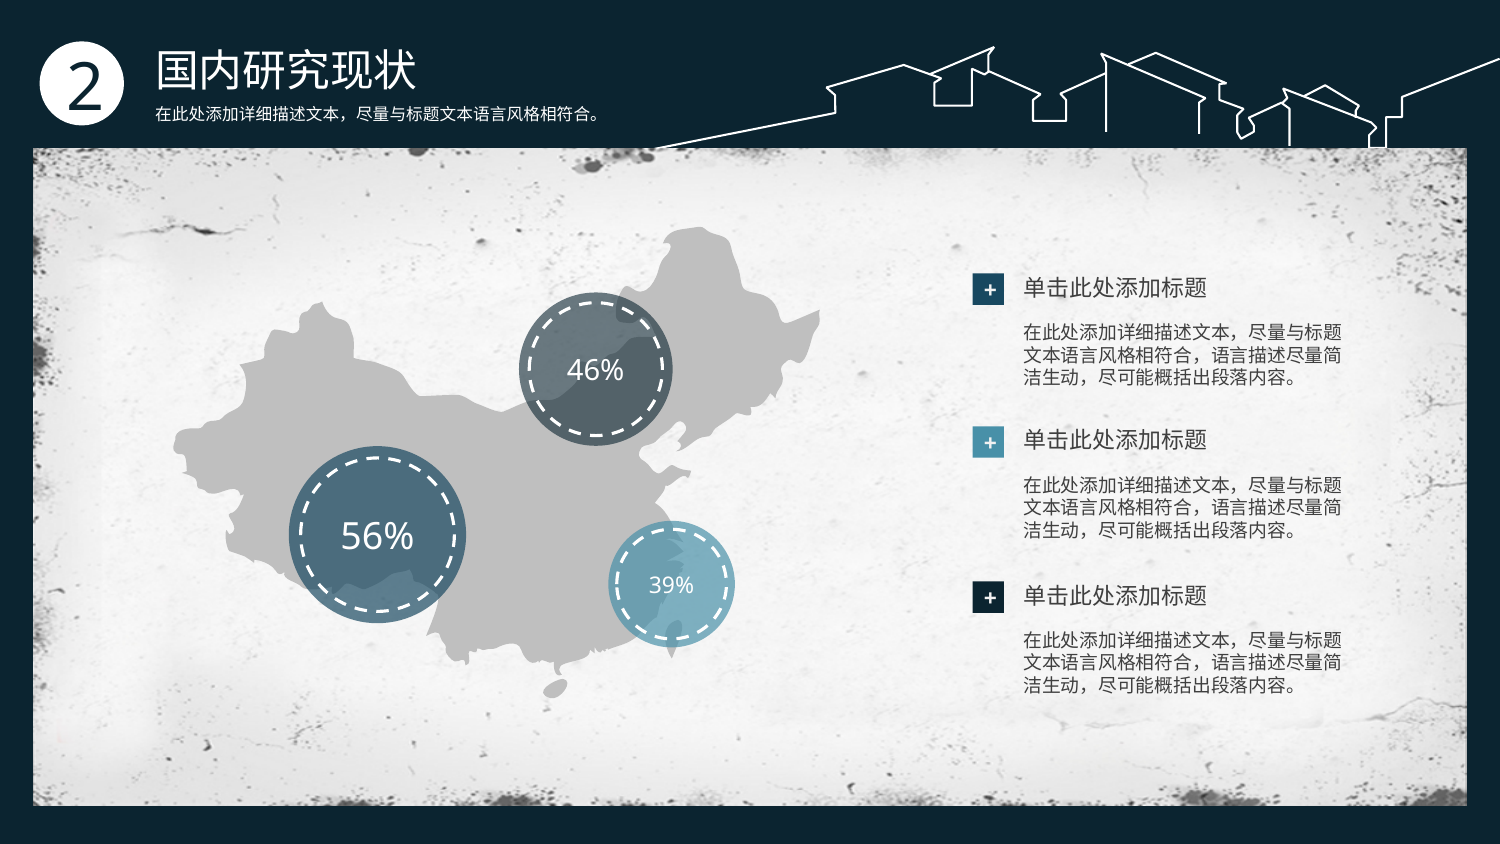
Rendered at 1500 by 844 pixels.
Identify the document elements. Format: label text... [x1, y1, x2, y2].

picture [33, 148, 1467, 806]
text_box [140, 35, 637, 132]
text_box [17, 7, 1483, 149]
text_box 2 [39, 41, 124, 126]
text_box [171, 226, 822, 702]
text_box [518, 292, 673, 447]
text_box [608, 520, 736, 648]
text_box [554, 46, 1500, 169]
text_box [288, 445, 467, 624]
